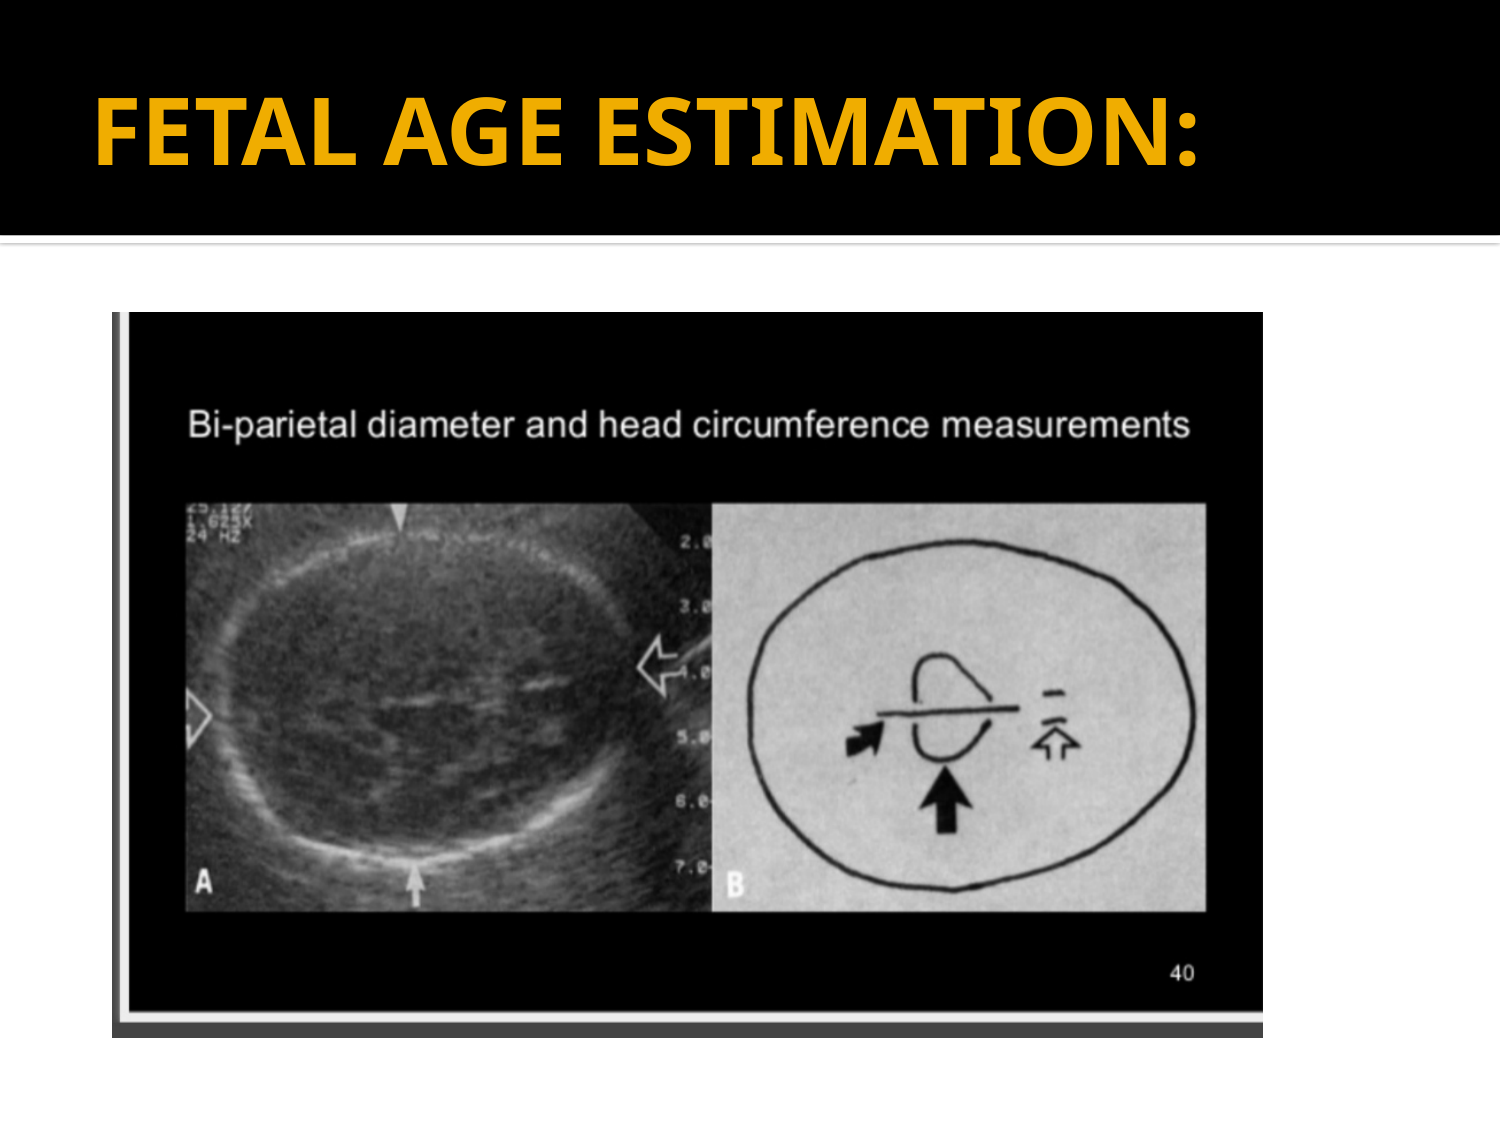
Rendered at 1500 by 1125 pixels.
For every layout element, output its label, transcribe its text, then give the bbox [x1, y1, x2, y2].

title Fetal age estimation: [75, 25, 1425, 231]
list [112, 312, 1263, 1038]
